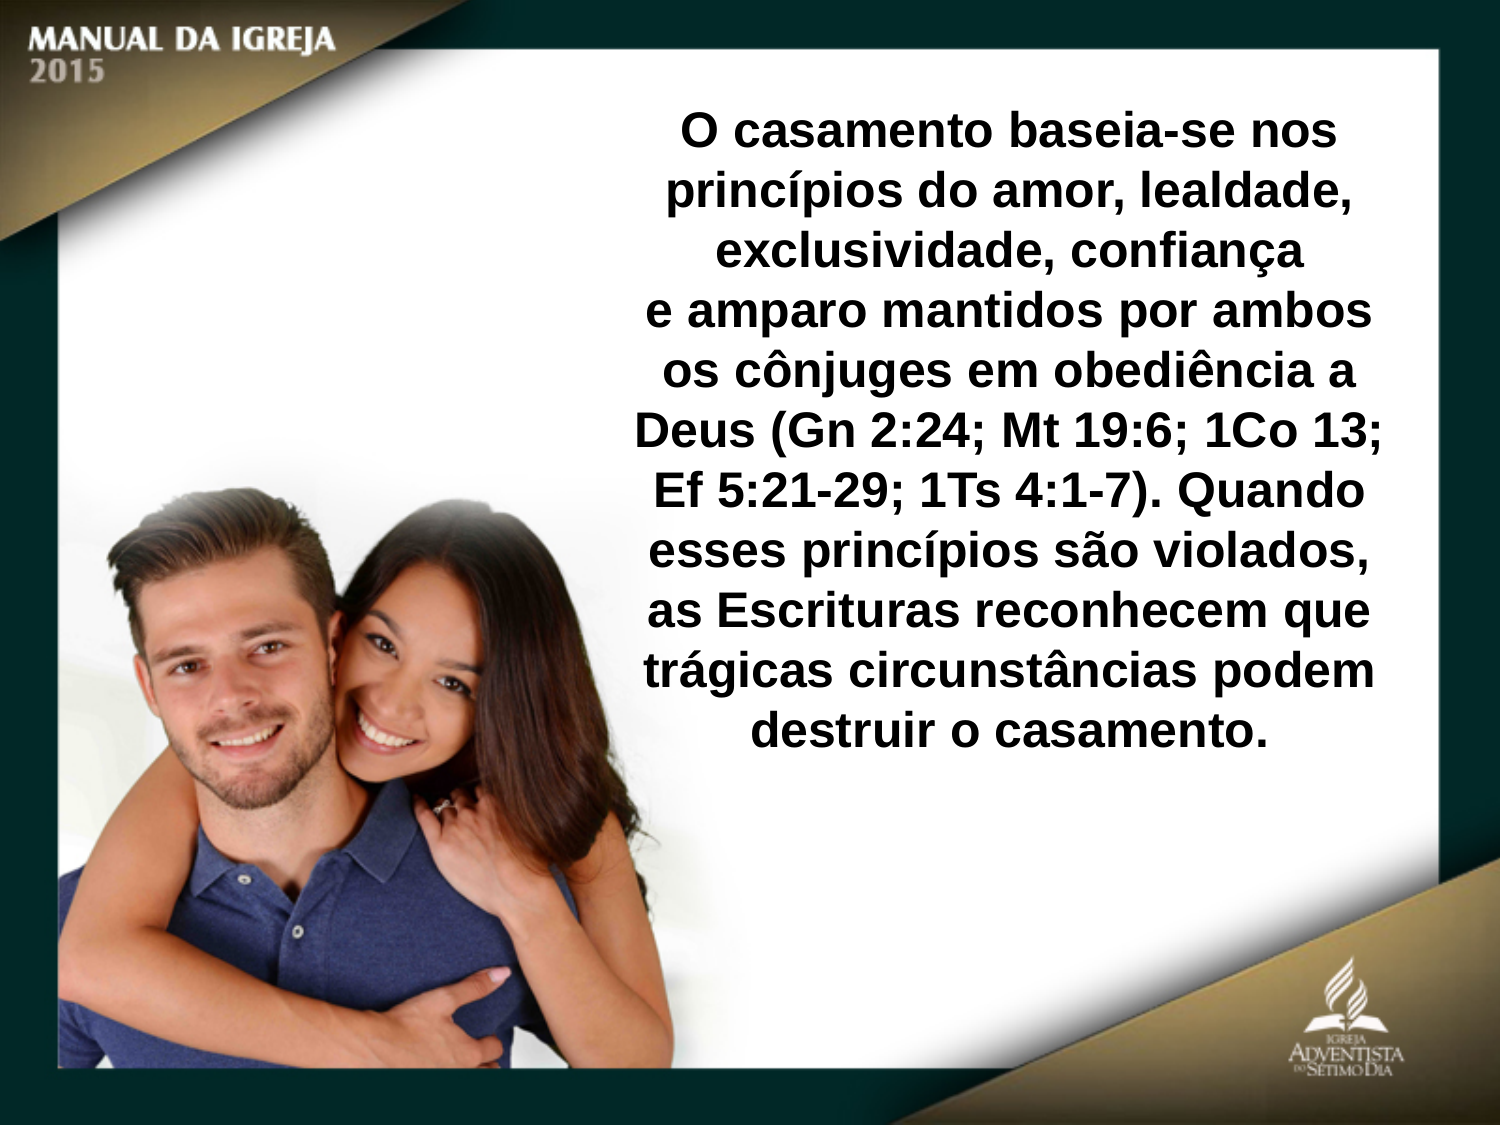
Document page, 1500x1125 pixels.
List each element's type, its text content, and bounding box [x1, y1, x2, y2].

text_box O casamento baseia-se nos princípios do amor, lealdade, exclusividade, confiança e amparo mantidos por ambos os cônjuges em obediência a Deus (Gn 2:24; Mt 19:6; 1Co 13; Ef 5:21-29; 1Ts 4:1-7). Quando esses princípios são violados, as Escrituras reconhecem que trágicas circunstâncias podem destruir o casamento. [608, 89, 1412, 765]
picture [0, 0, 1500, 1125]
